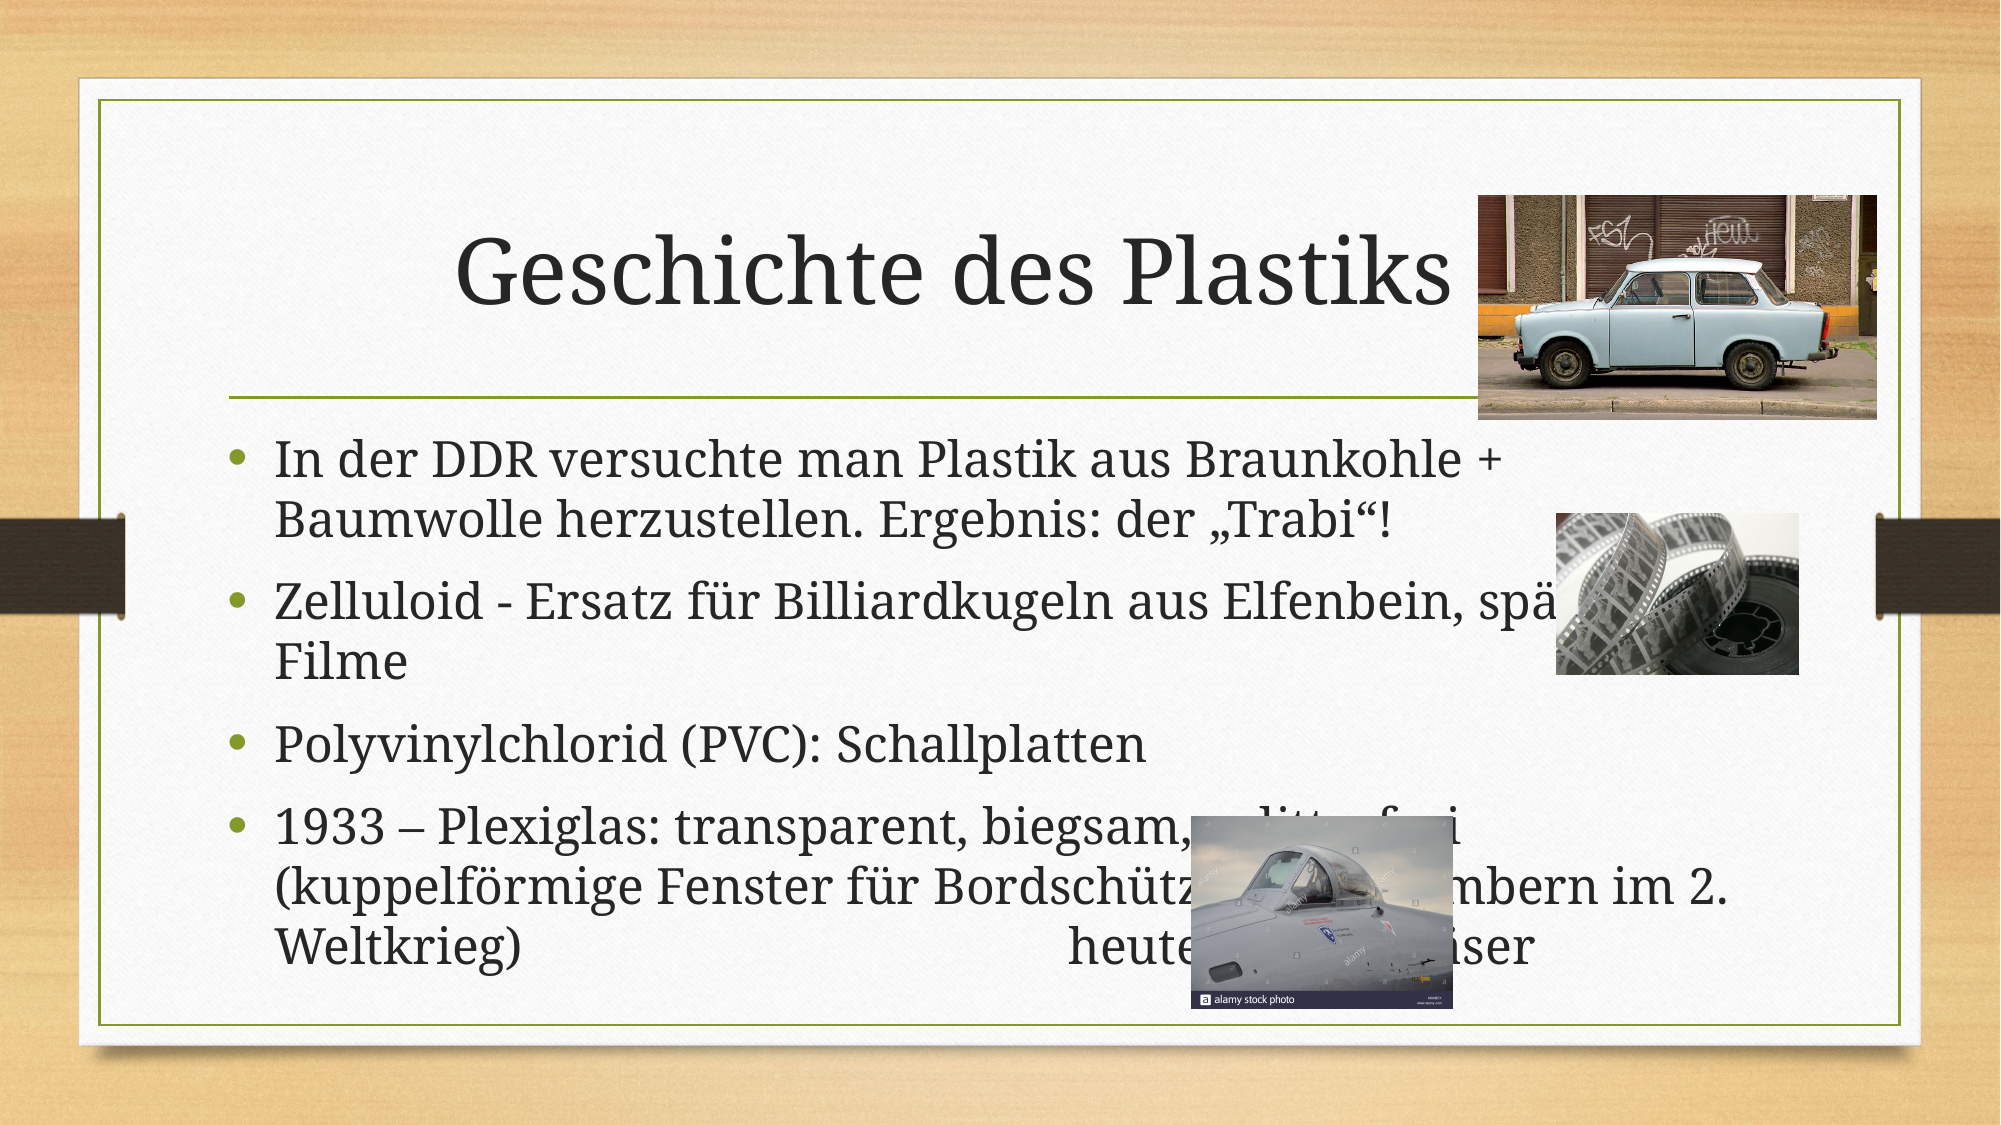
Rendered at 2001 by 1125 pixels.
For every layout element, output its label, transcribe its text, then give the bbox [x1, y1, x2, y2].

list In der DDR versuchte man Plastik aus Braunkohle + Baumwolle herzustellen. Ergebnis: der „Trabi“! Zelluloid - Ersatz für Billiardkugeln aus Elfenbein, später Filme Polyvinylchlorid (PVC): Schallplatten 1933 – Plexiglas: transparent, biegsam, splitterfrei (kuppelförmige Fenster für Bordschützen von Bombern im 2. Weltkrieg) heute: Brillengläser [212, 419, 1788, 964]
title Geschichte des Plastiks II [212, 161, 1788, 375]
picture [0, 0, 2001, 1125]
